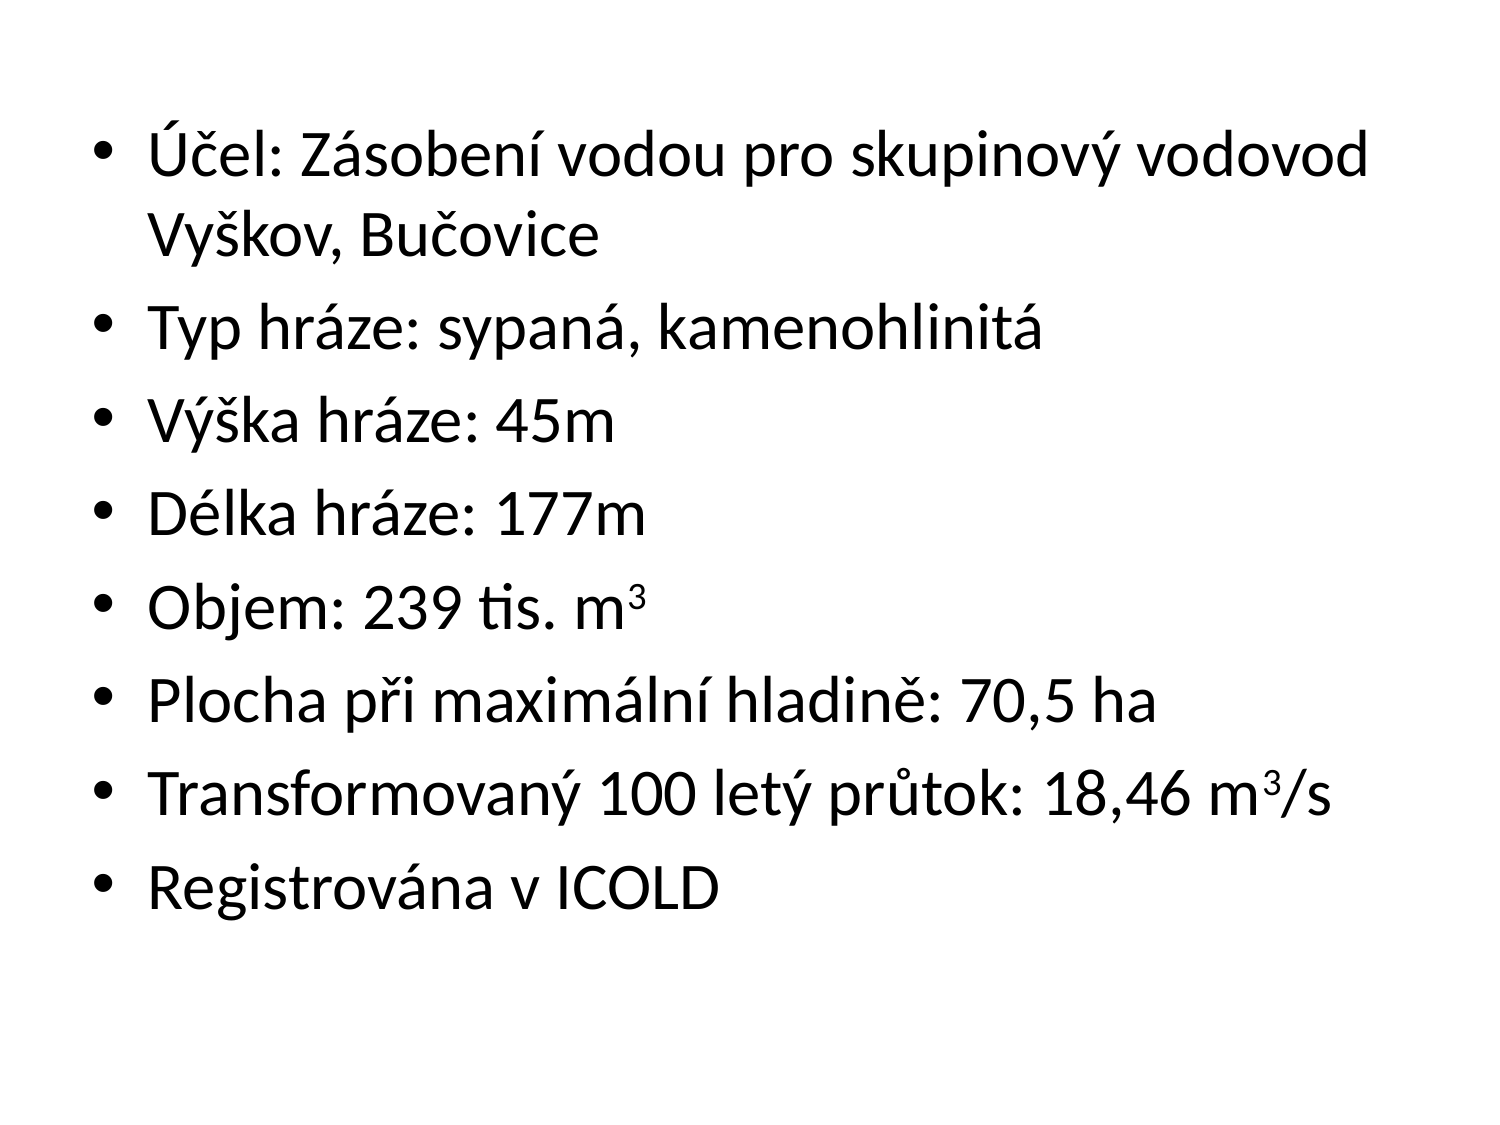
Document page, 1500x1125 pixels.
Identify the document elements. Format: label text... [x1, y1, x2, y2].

list Účel: Zásobení vodou pro skupinový vodovod Vyškov, Bučovice Typ hráze: sypaná, kamenohlinitá Výška hráze: 45m Délka hráze: 177m Objem: 239 tis. m3 Plocha při maximální hladině: 70,5 ha Transformovaný 100 letý průtok: 18,46 m3/s Registrována v ICOLD [76, 101, 1427, 1029]
